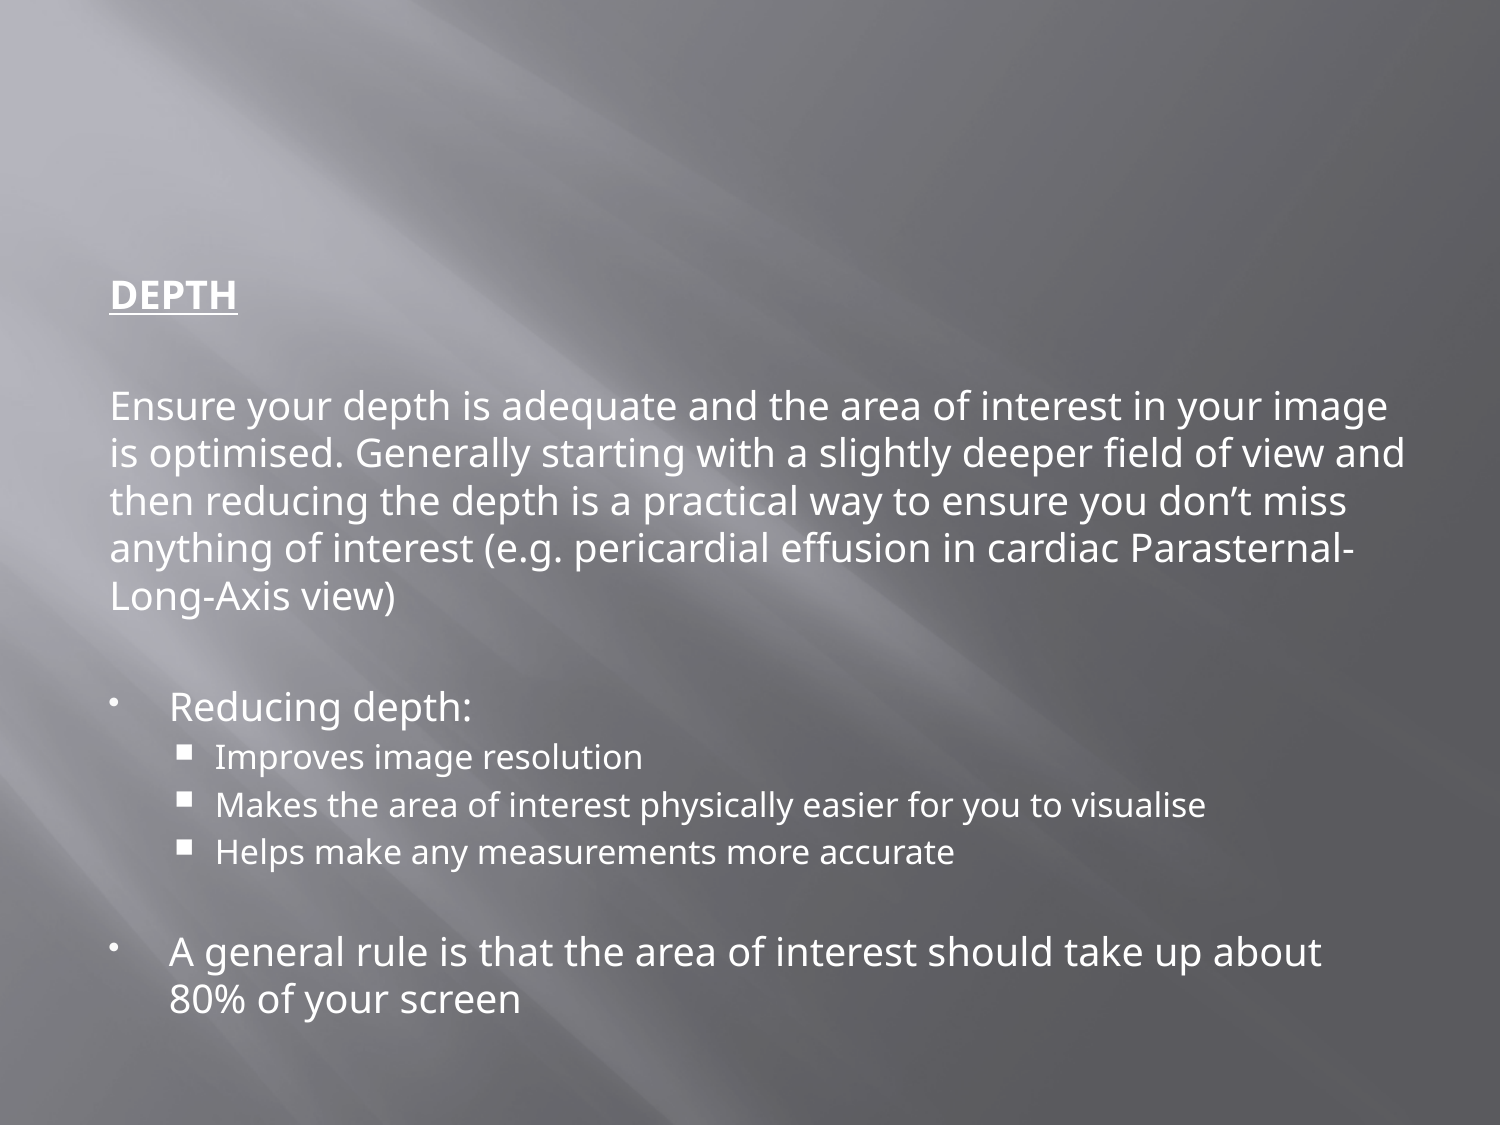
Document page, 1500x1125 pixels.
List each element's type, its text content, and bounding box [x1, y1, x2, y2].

list DEPTH Ensure your depth is adequate and the area of interest in your image is optimised. Generally starting with a slightly deeper field of view and then reducing the depth is a practical way to ensure you don’t miss anything of interest (e.g. pericardial effusion in cardiac Parasternal-Long-Axis view) Reducing depth: Improves image resolution Makes the area of interest physically easier for you to visualise Helps make any measurements more accurate A general rule is that the area of interest should take up about 80% of your screen [75, 262, 1425, 1035]
